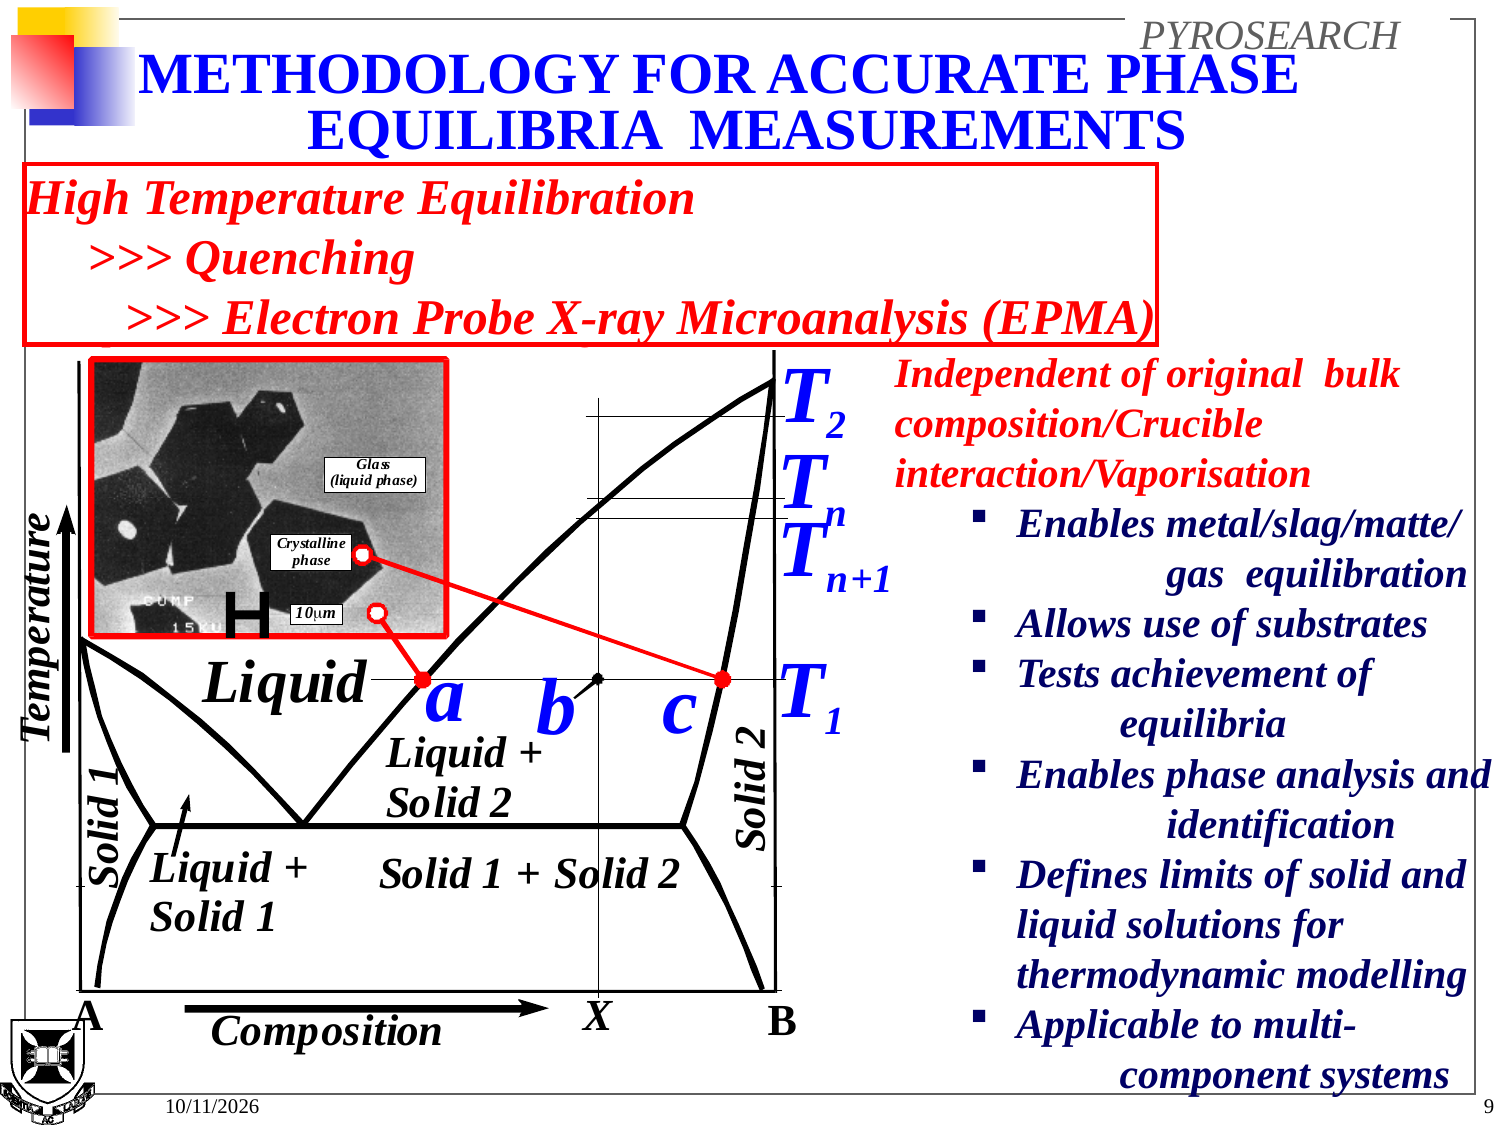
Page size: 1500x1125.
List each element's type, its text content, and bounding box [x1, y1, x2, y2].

text_box METHODOLOGY FOR ACCURATE PHASE EQUILIBRIA MEASUREMENTS [17, 41, 1421, 168]
picture [17, 302, 893, 1059]
text_box High Temperature Equilibration >>> Quenching >>> Electron Probe X-ray Microanalysis (EPMA) [24, 164, 1157, 345]
slide_number 9 [1181, 1097, 1495, 1118]
text_box Independent of original bulk composition/Crucible interaction/Vaporisation Enables metal/slag/matte/ gas equilibration Allows use of substrates Tests achievement of equilibria Enables phase analysis and identification Defines limits of solid and liquid solutions for thermodynamic modelling Applicable to multi- component systems [894, 346, 1500, 1097]
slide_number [149, 1066, 463, 1118]
